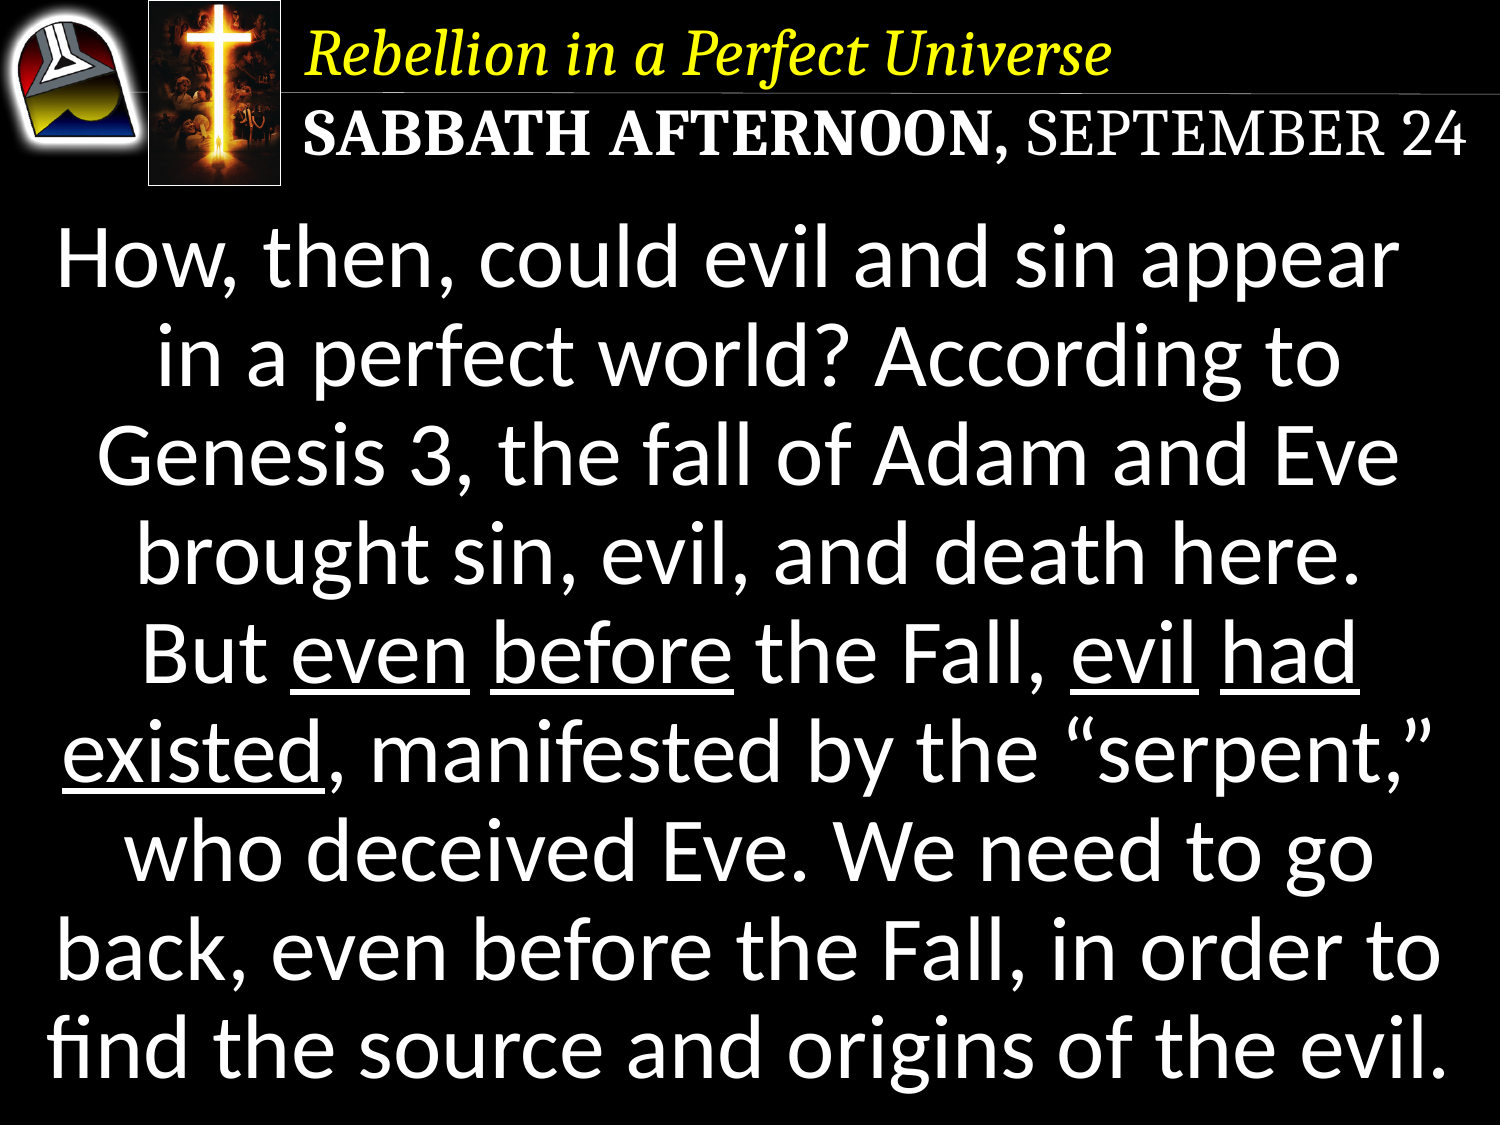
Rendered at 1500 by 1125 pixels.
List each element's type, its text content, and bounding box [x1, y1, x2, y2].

picture [0, 0, 148, 159]
picture [149, 1, 280, 185]
text_box Rebellion in a Perfect Universe Sabbath Afternoon, September 24 [283, 1, 1500, 176]
text_box How, then, could evil and sin appear in a perfect world? According to Genesis 3, the fall of Adam and Eve brought sin, evil, and death here. But even before the Fall, evil had existed, manifested by the “serpent,” who deceived Eve. We need to go back, even before the Fall, in order to find the source and origins of the evil. [0, 200, 1500, 1106]
